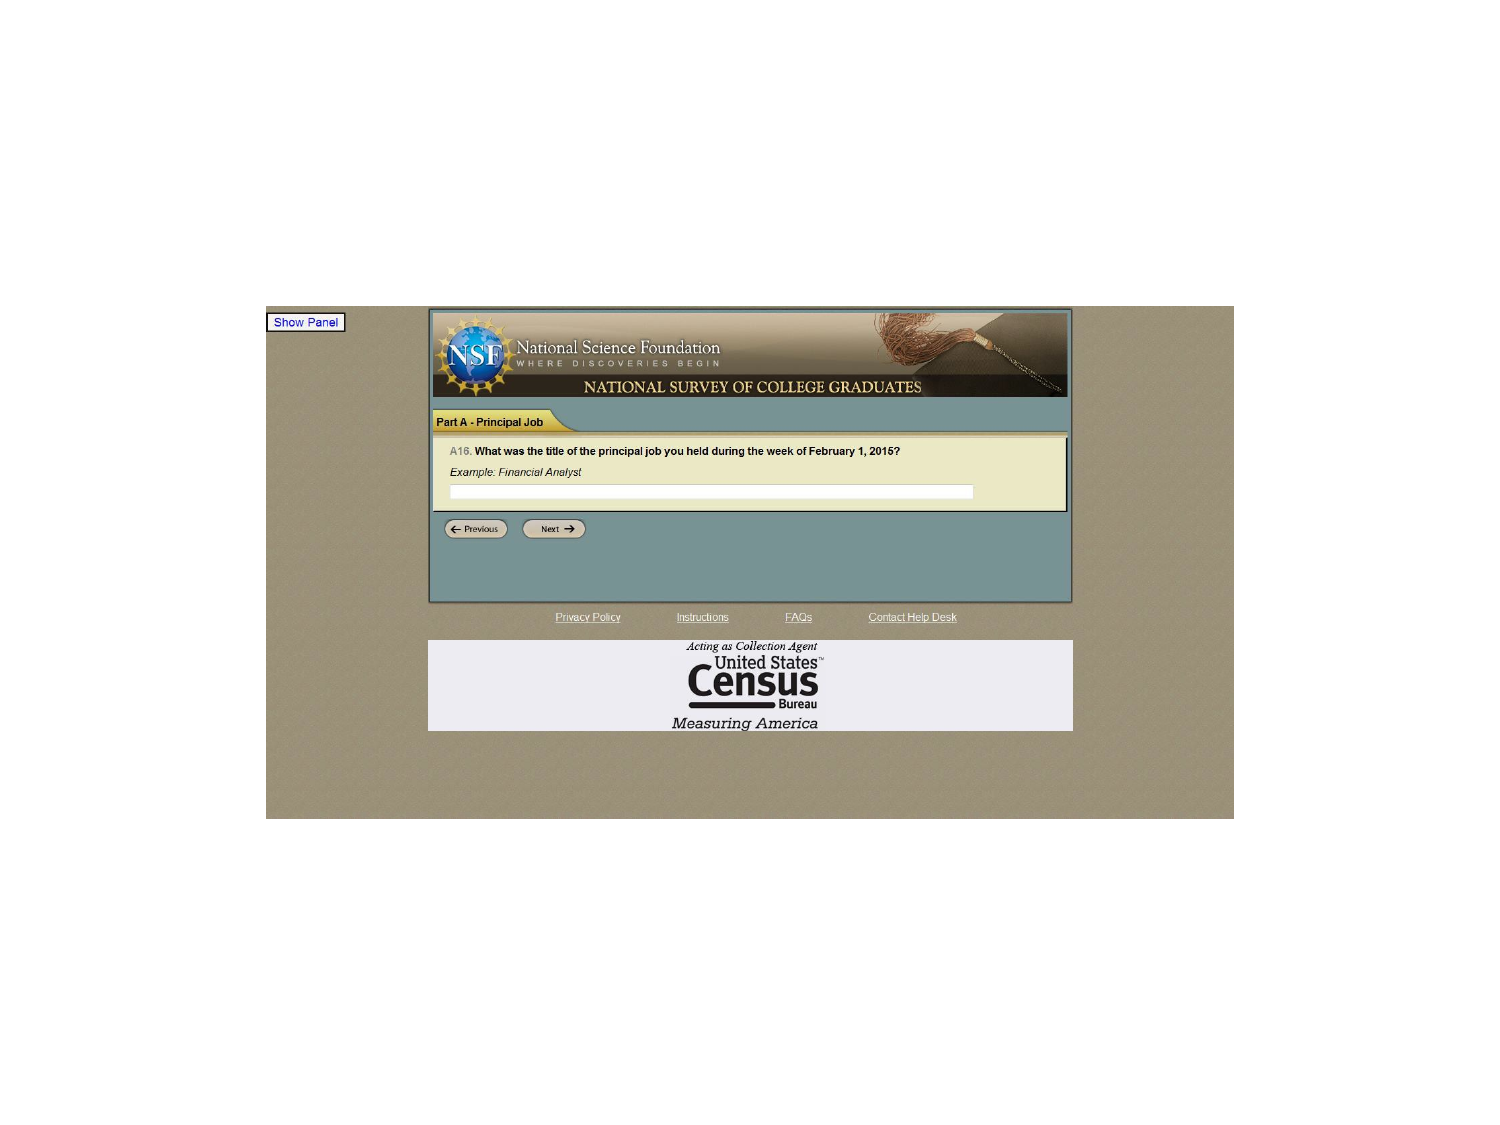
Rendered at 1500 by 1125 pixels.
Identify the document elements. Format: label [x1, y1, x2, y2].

picture [266, 305, 1234, 819]
